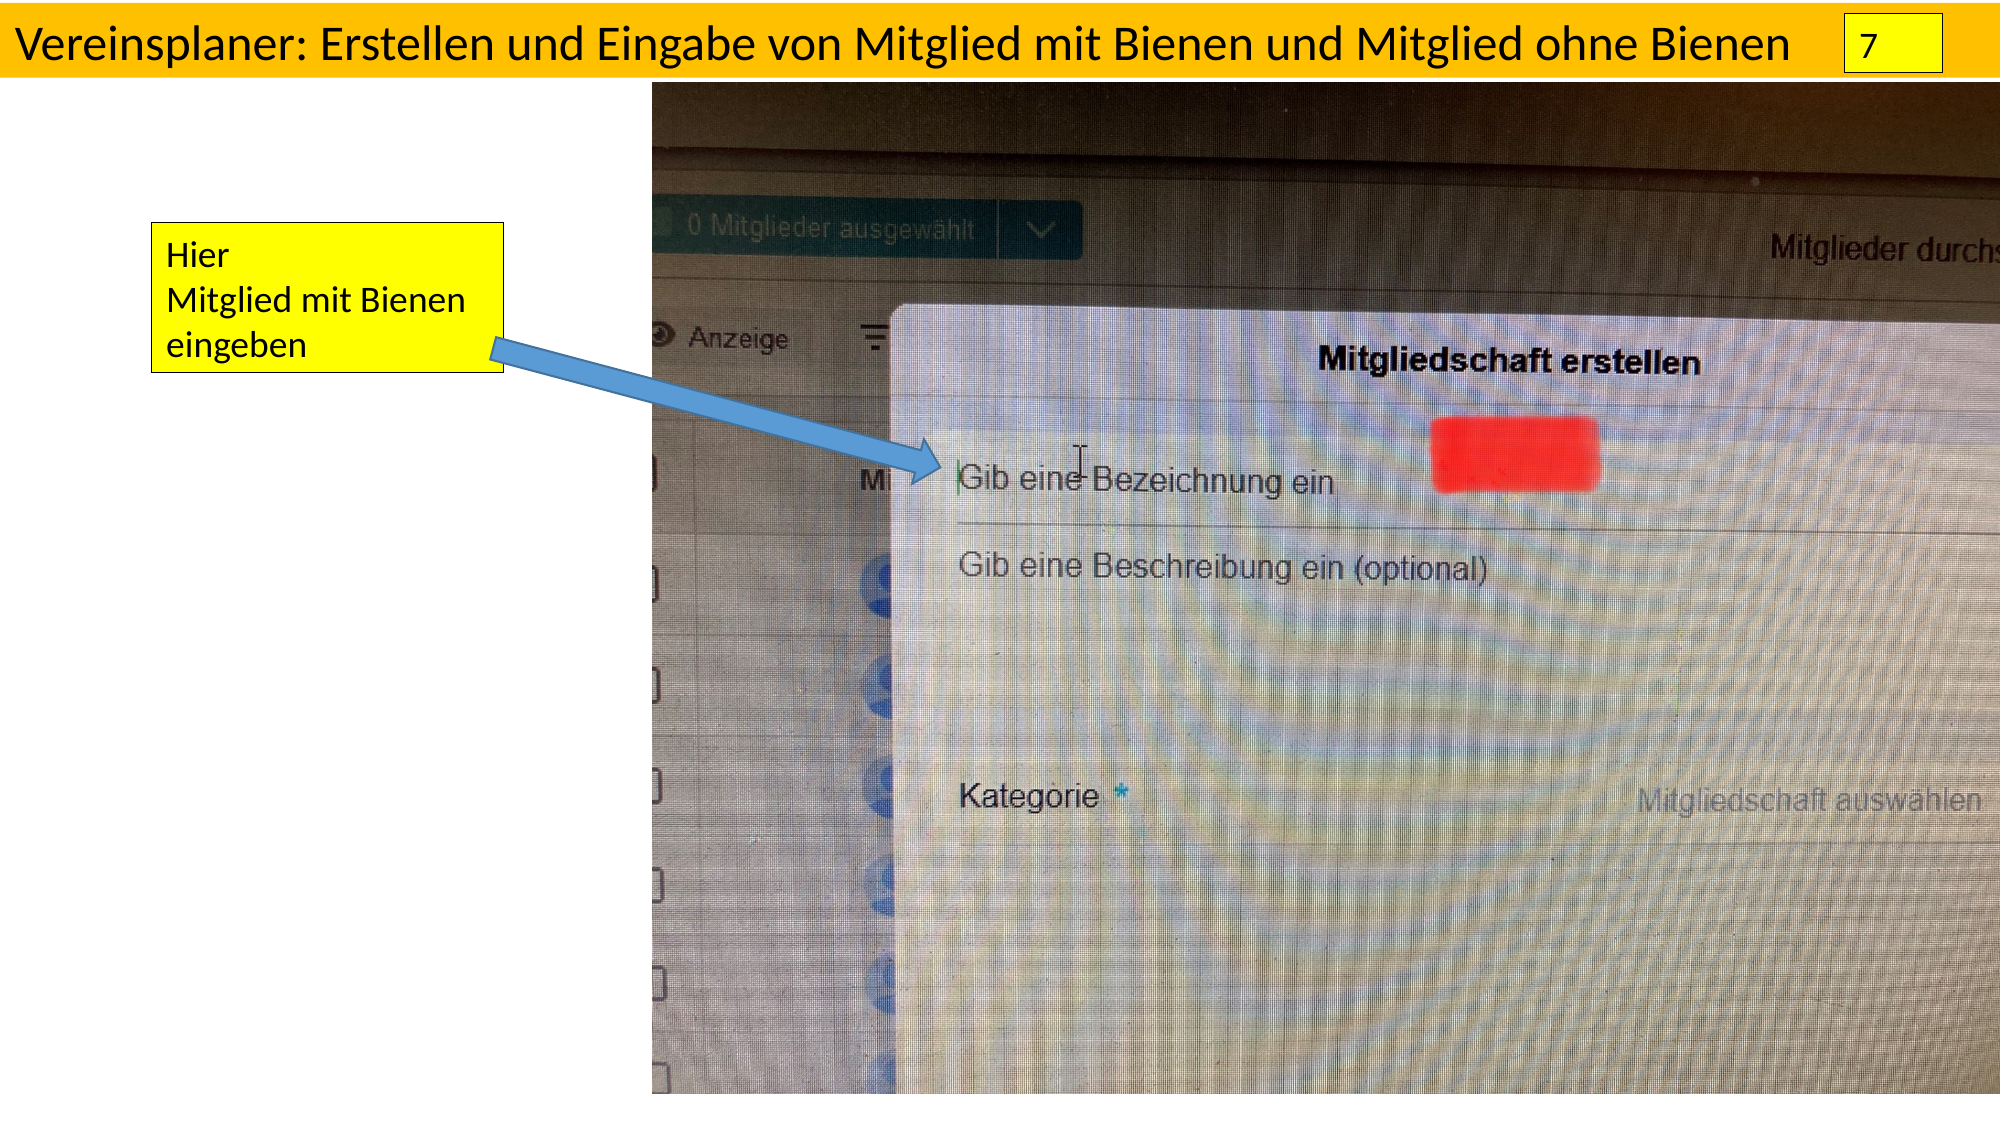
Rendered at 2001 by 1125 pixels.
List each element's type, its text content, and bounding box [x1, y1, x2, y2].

text_box 7 [1844, 13, 1943, 73]
picture [651, 82, 2000, 1094]
text_box Hier Mitglied mit Bienen eingeben [151, 222, 504, 373]
text_box Vereinsplaner: Erstellen und Eingabe von Mitglied mit Bienen und Mitglied ohne Bienen [0, 2, 2000, 78]
text_box [488, 335, 651, 404]
